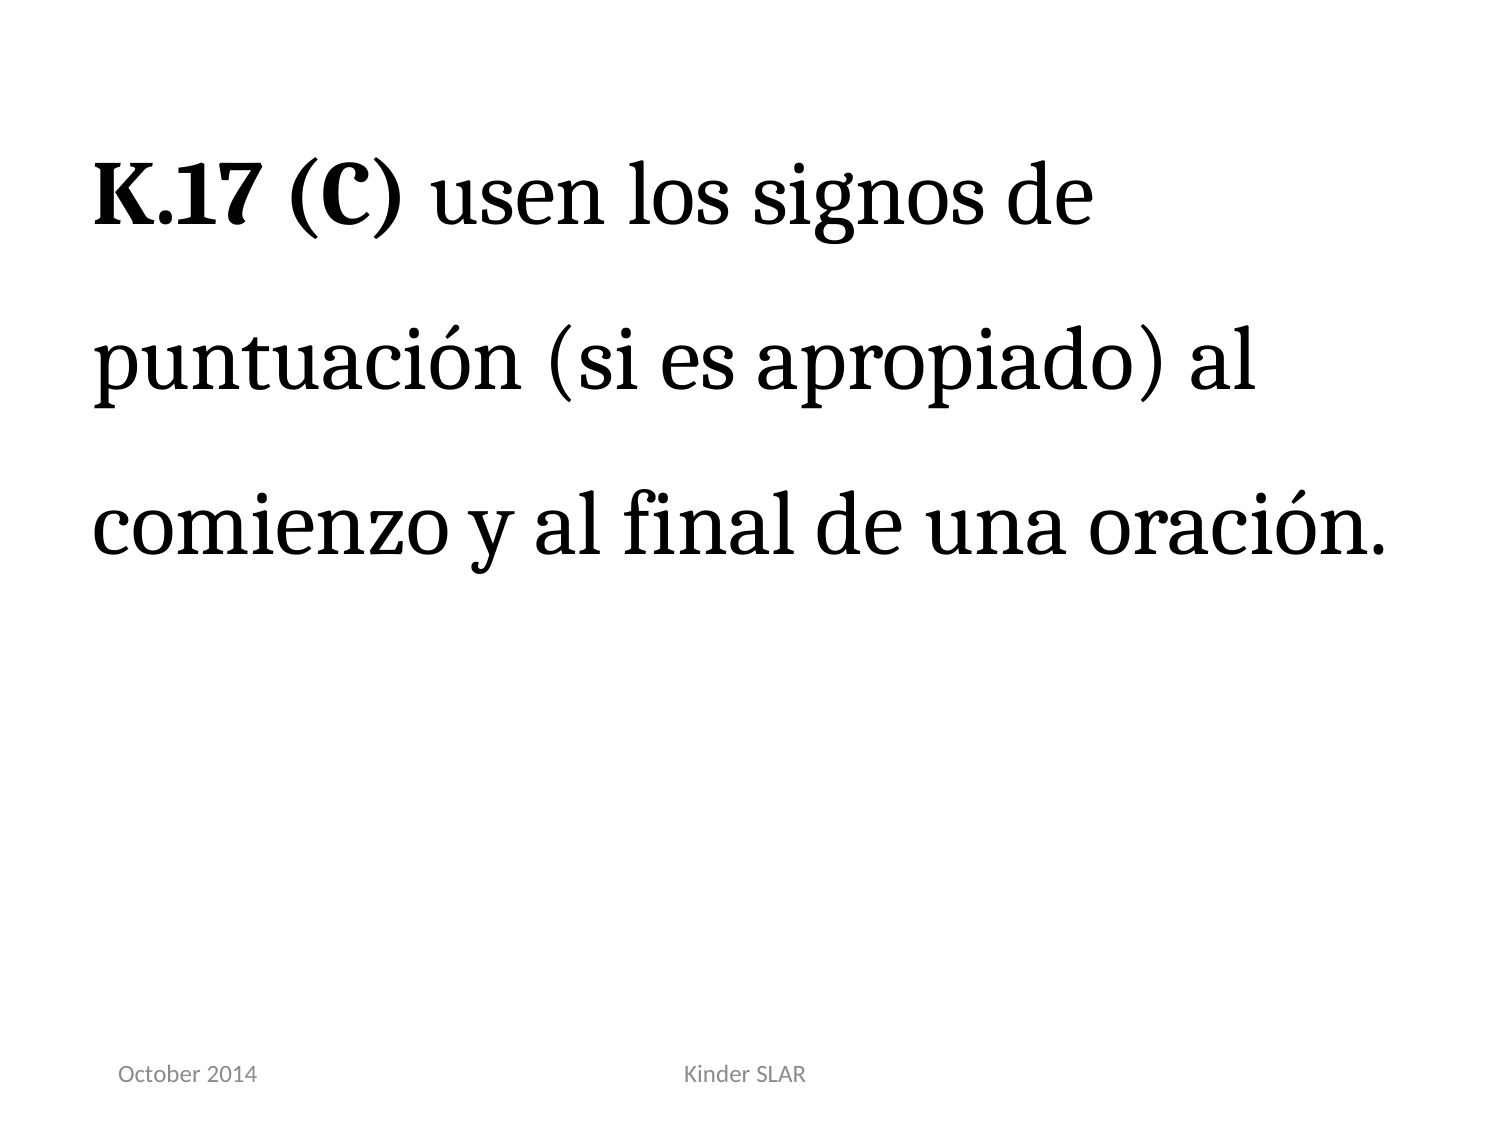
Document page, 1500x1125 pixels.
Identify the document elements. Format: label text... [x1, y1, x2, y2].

subtitle K.17 (C) usen los signos de puntuación (si es apropiado) al comienzo y al final de una oración. [78, 70, 1429, 1014]
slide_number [103, 1042, 441, 1103]
footer Kinder SLAR [492, 1042, 999, 1103]
